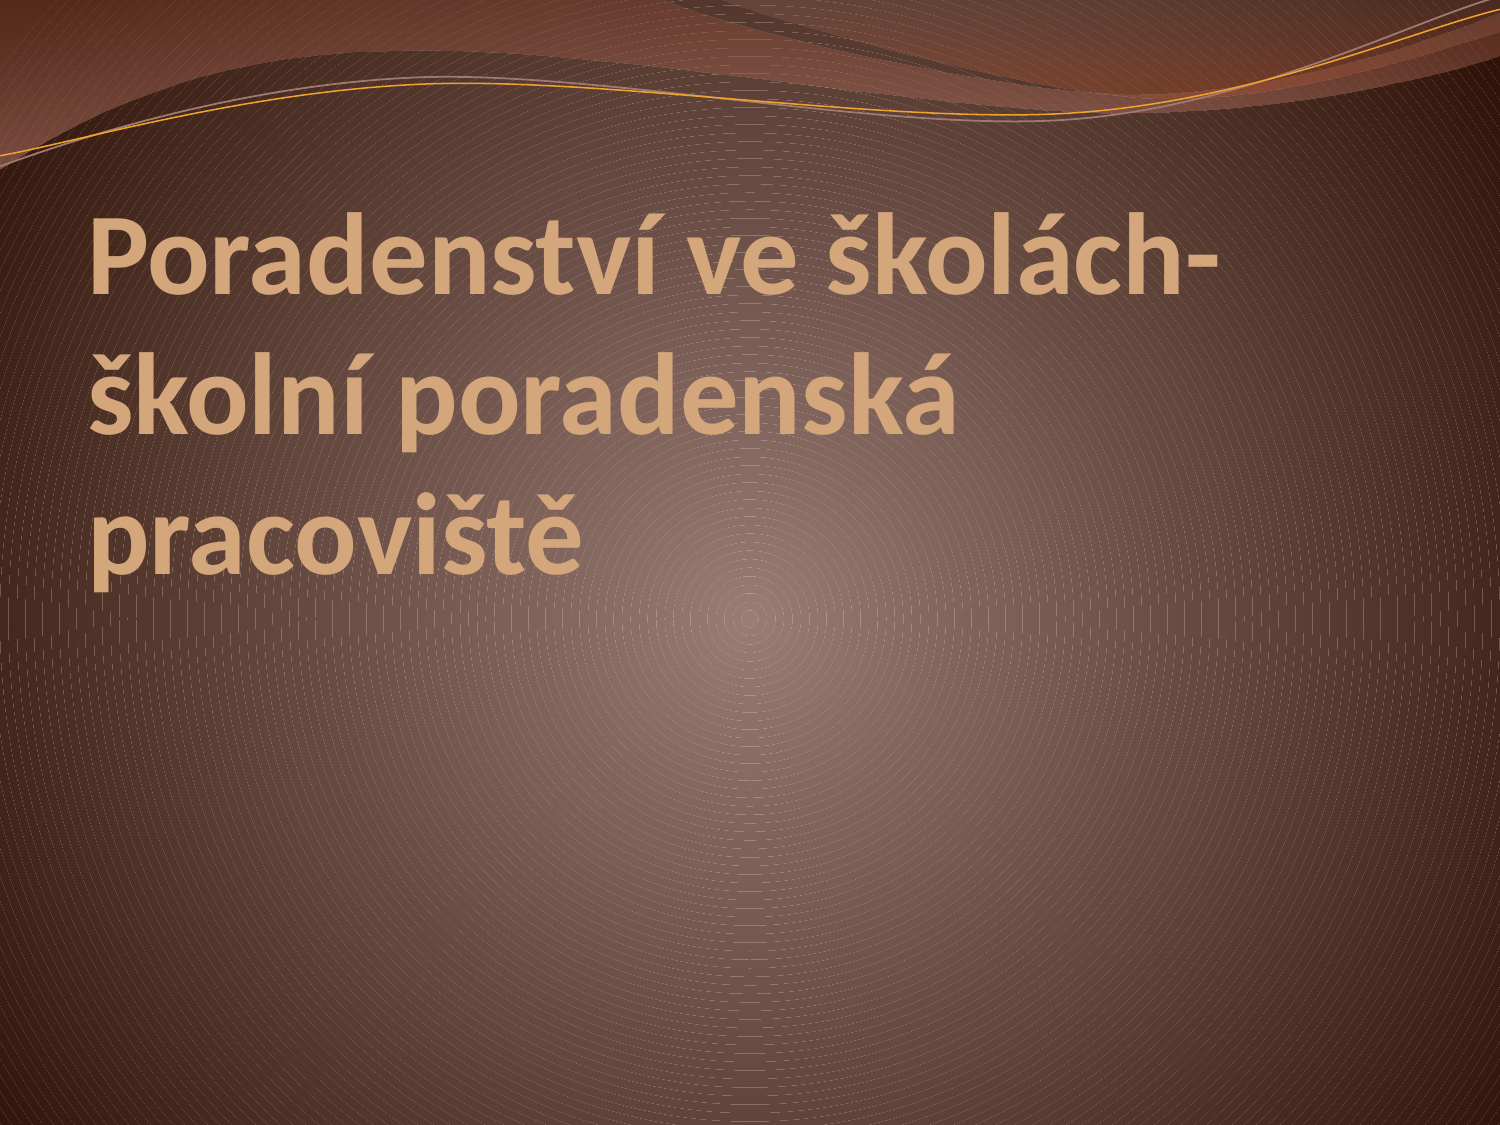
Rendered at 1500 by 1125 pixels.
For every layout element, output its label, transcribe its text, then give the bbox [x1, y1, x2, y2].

title Poradenství ve školách-školní poradenská pracoviště [86, 216, 1362, 598]
